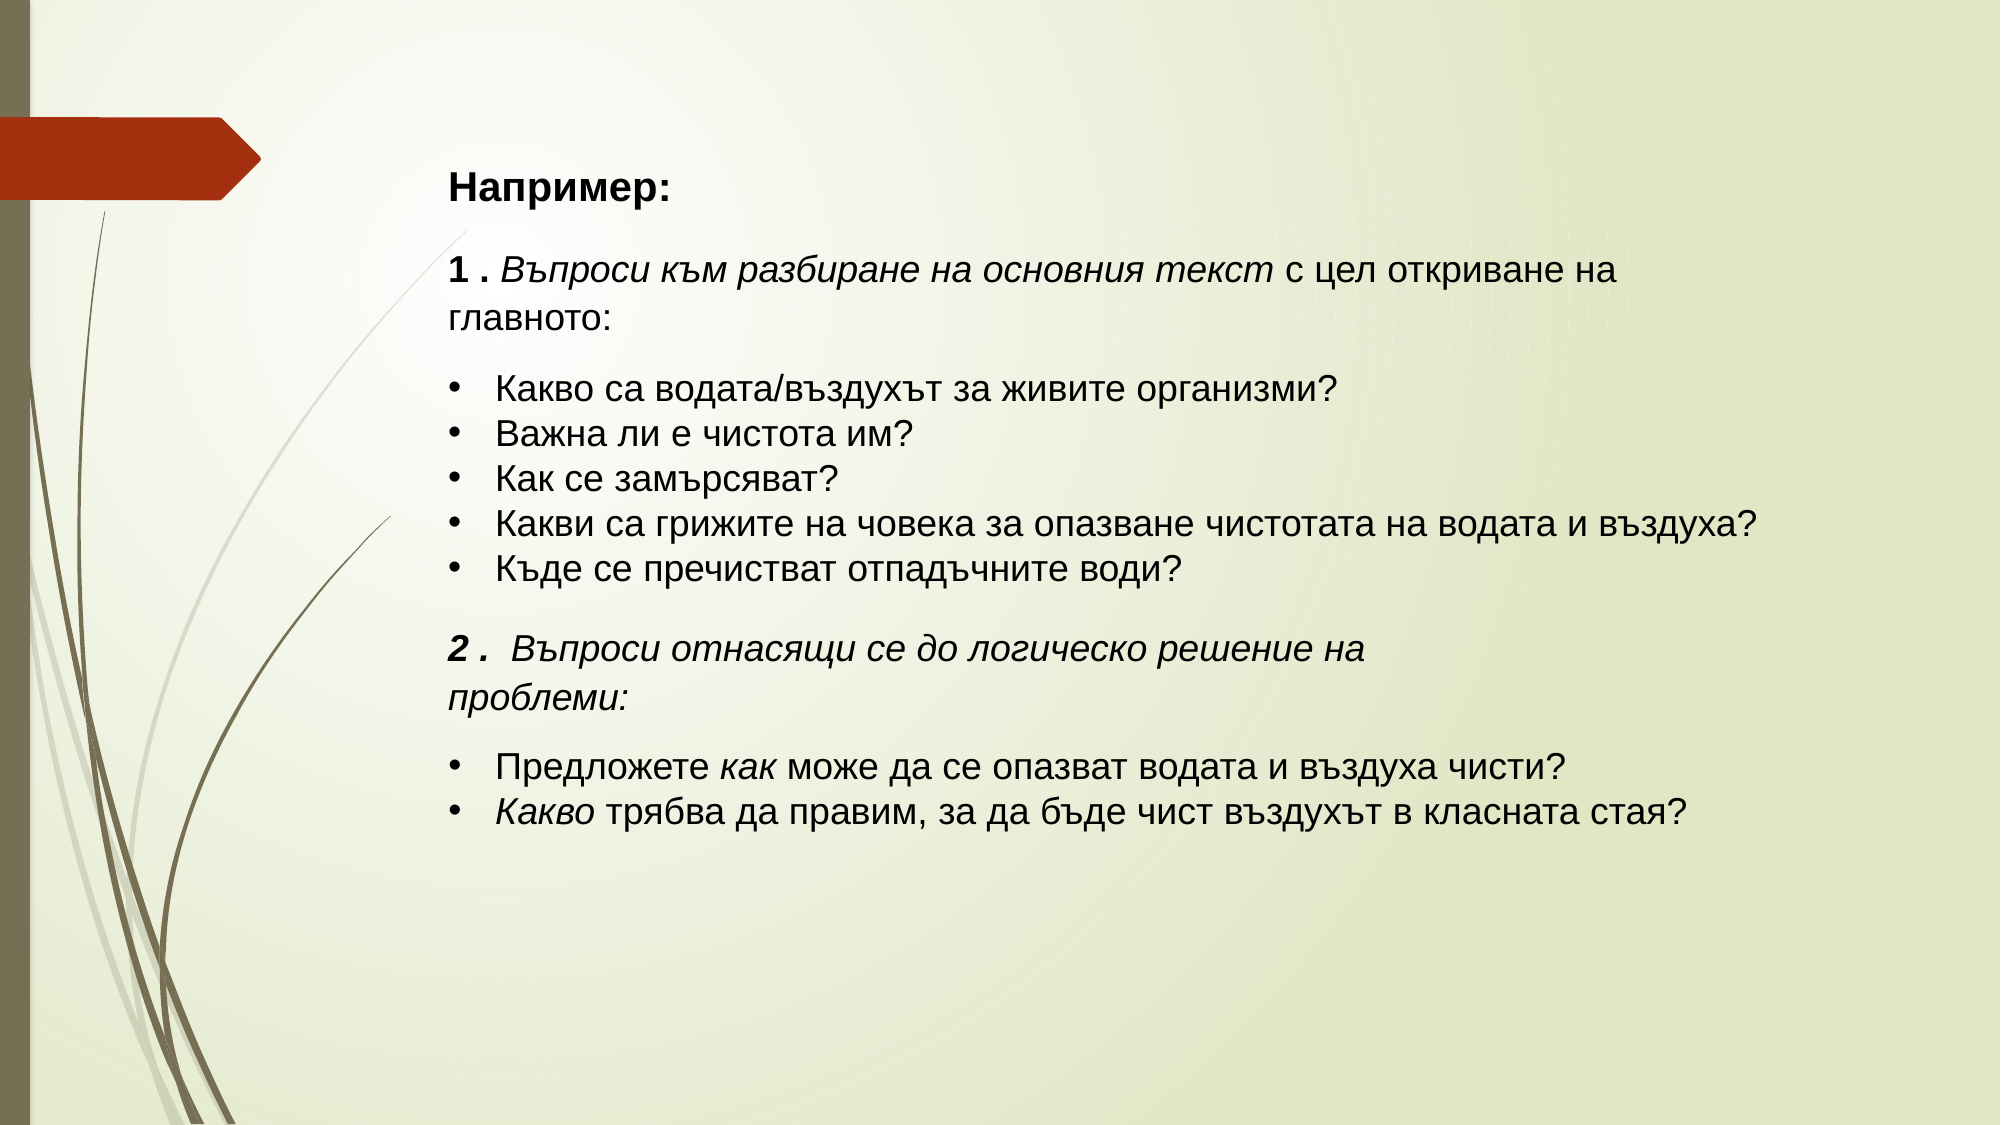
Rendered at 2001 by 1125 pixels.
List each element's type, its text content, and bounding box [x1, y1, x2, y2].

text_box Например: 1 . Въпроси към разбиране на основния текст с цел откриване на главното: [433, 149, 1782, 346]
text_box 2 . Въпроси отнасящи се до логическо решение на проблеми: [433, 613, 1434, 725]
text_box Предложете как може да се опазват водата и въздуха чисти? Какво трябва да правим, за да бъде чист въздухът в класната стая? [433, 735, 1782, 840]
text_box Какво са водата/въздухът за живите организми? Важна ли е чистота им? Как се замърсяват? Какви са грижите на човека за опазване чистотата на водата и въздуха? Къде се пречистват отпадъчните води? [433, 356, 1782, 597]
